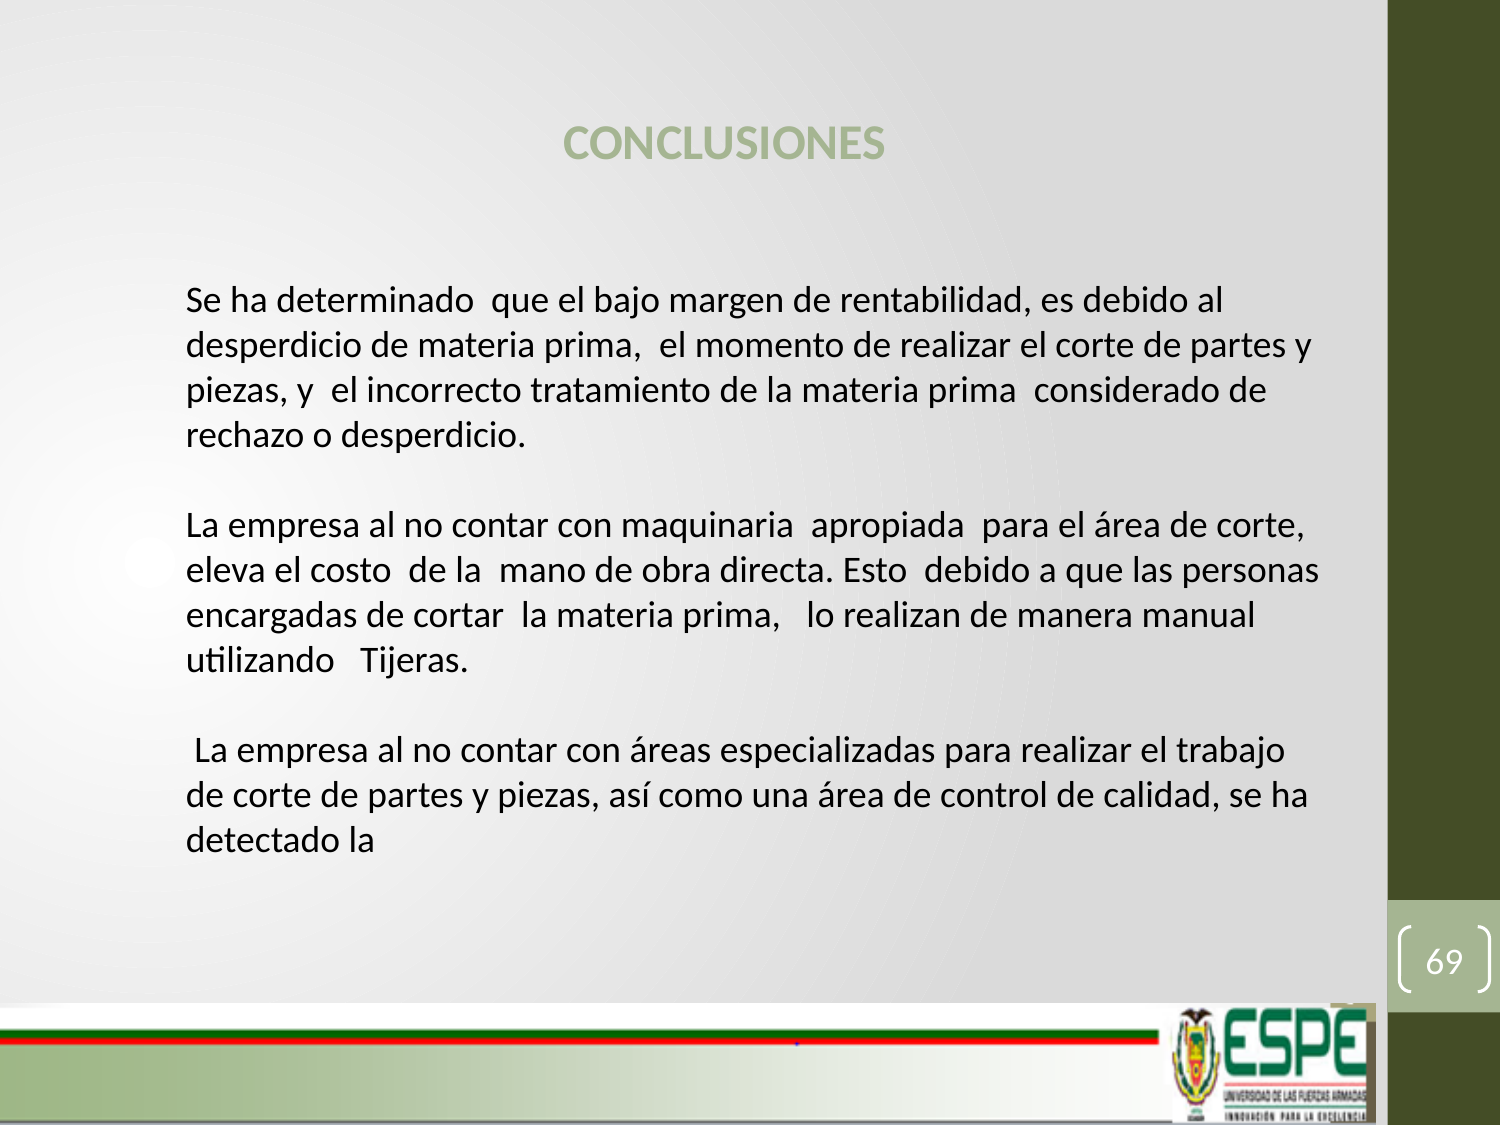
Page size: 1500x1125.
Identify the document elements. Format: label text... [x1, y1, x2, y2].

picture [0, 1002, 1377, 1125]
slide_number 69 [1397, 925, 1492, 994]
text_box Conclusiones [548, 101, 902, 177]
text_box Se ha determinado que el bajo margen de rentabilidad, es debido al desperdicio de materia prima, el momento de realizar el corte de partes y piezas, y el incorrecto tratamiento de la materia prima considerado de rechazo o desperdicio. La empresa al no contar con maquinaria apropiada para el área de corte, eleva el costo de la mano de obra directa. Esto debido a que las personas encargadas de cortar la materia prima, lo realizan de manera manual utilizando Tijeras. La empresa al no contar con áreas especializadas para realizar el trabajo de corte de partes y piezas, así como una área de control de calidad, se ha detectado la [171, 267, 1341, 867]
